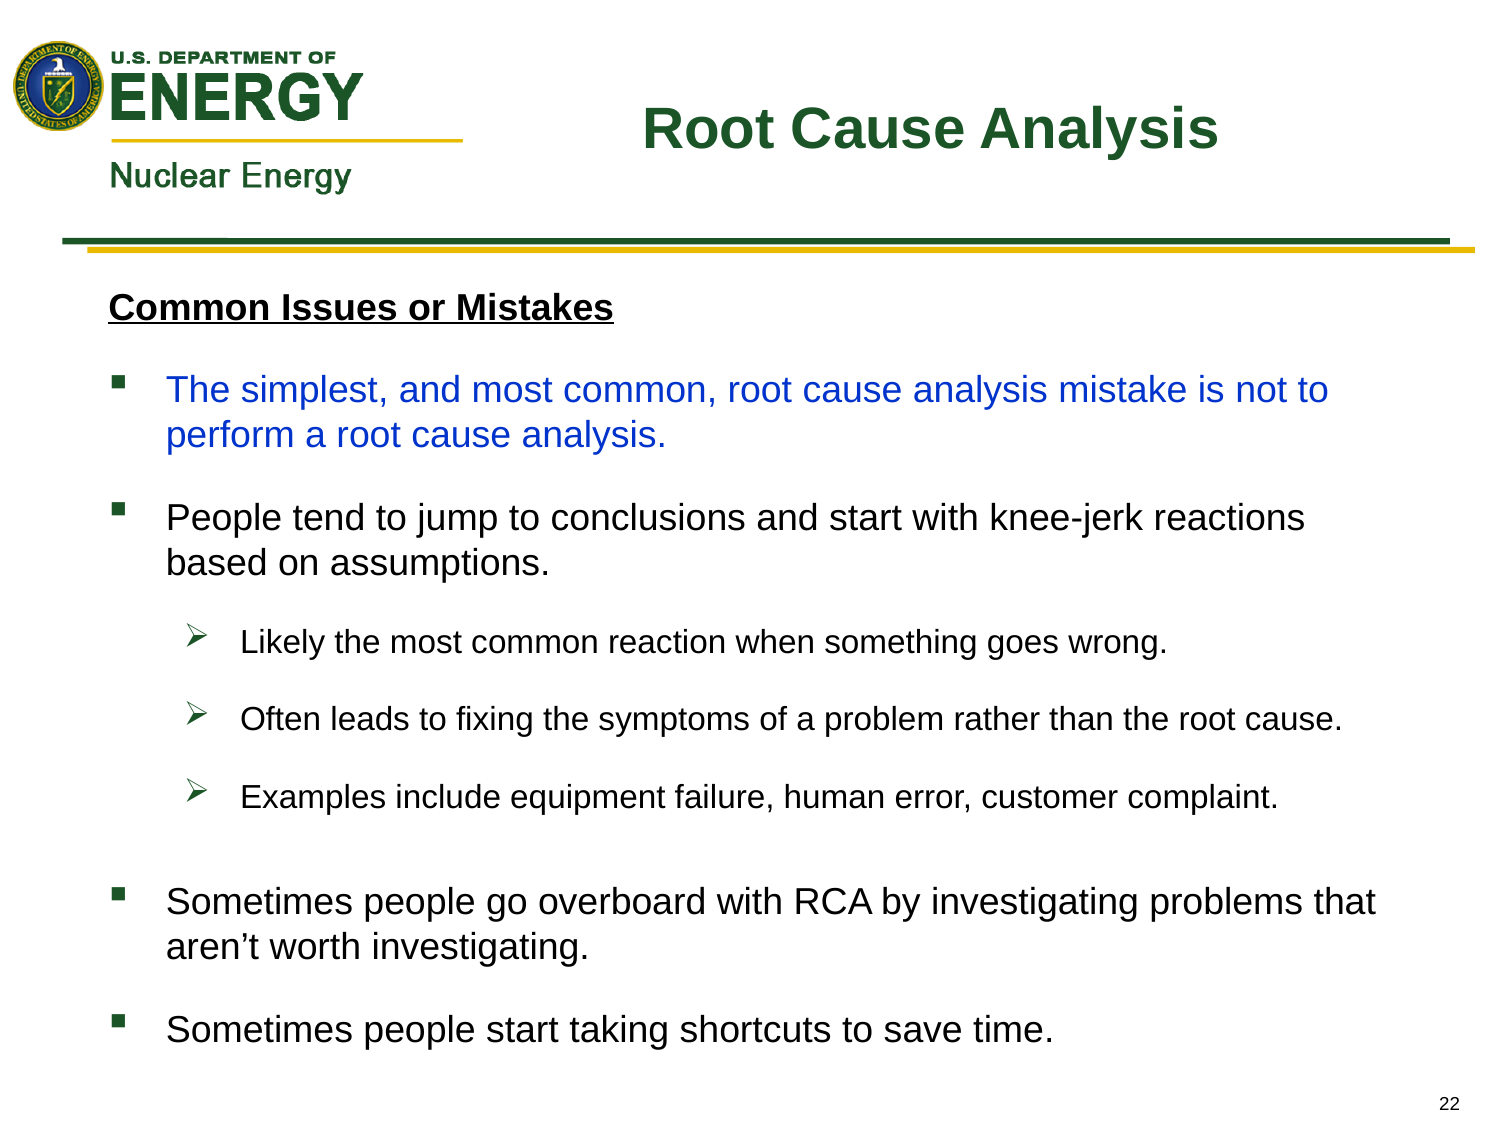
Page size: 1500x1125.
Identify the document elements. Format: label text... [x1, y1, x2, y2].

title Root Cause Analysis [525, 24, 1338, 225]
picture [12, 14, 463, 263]
list Common Issues or Mistakes The simplest, and most common, root cause analysis mistake is not to perform a root cause analysis. People tend to jump to conclusions and start with knee-jerk reactions based on assumptions. Likely the most common reaction when something goes wrong. Often leads to fixing the symptoms of a problem rather than the root cause. Examples include equipment failure, human error, customer complaint. Sometimes people go overboard with RCA by investigating problems that aren’t worth investigating. Sometimes people start taking shortcuts to save time. [75, 275, 1425, 1050]
